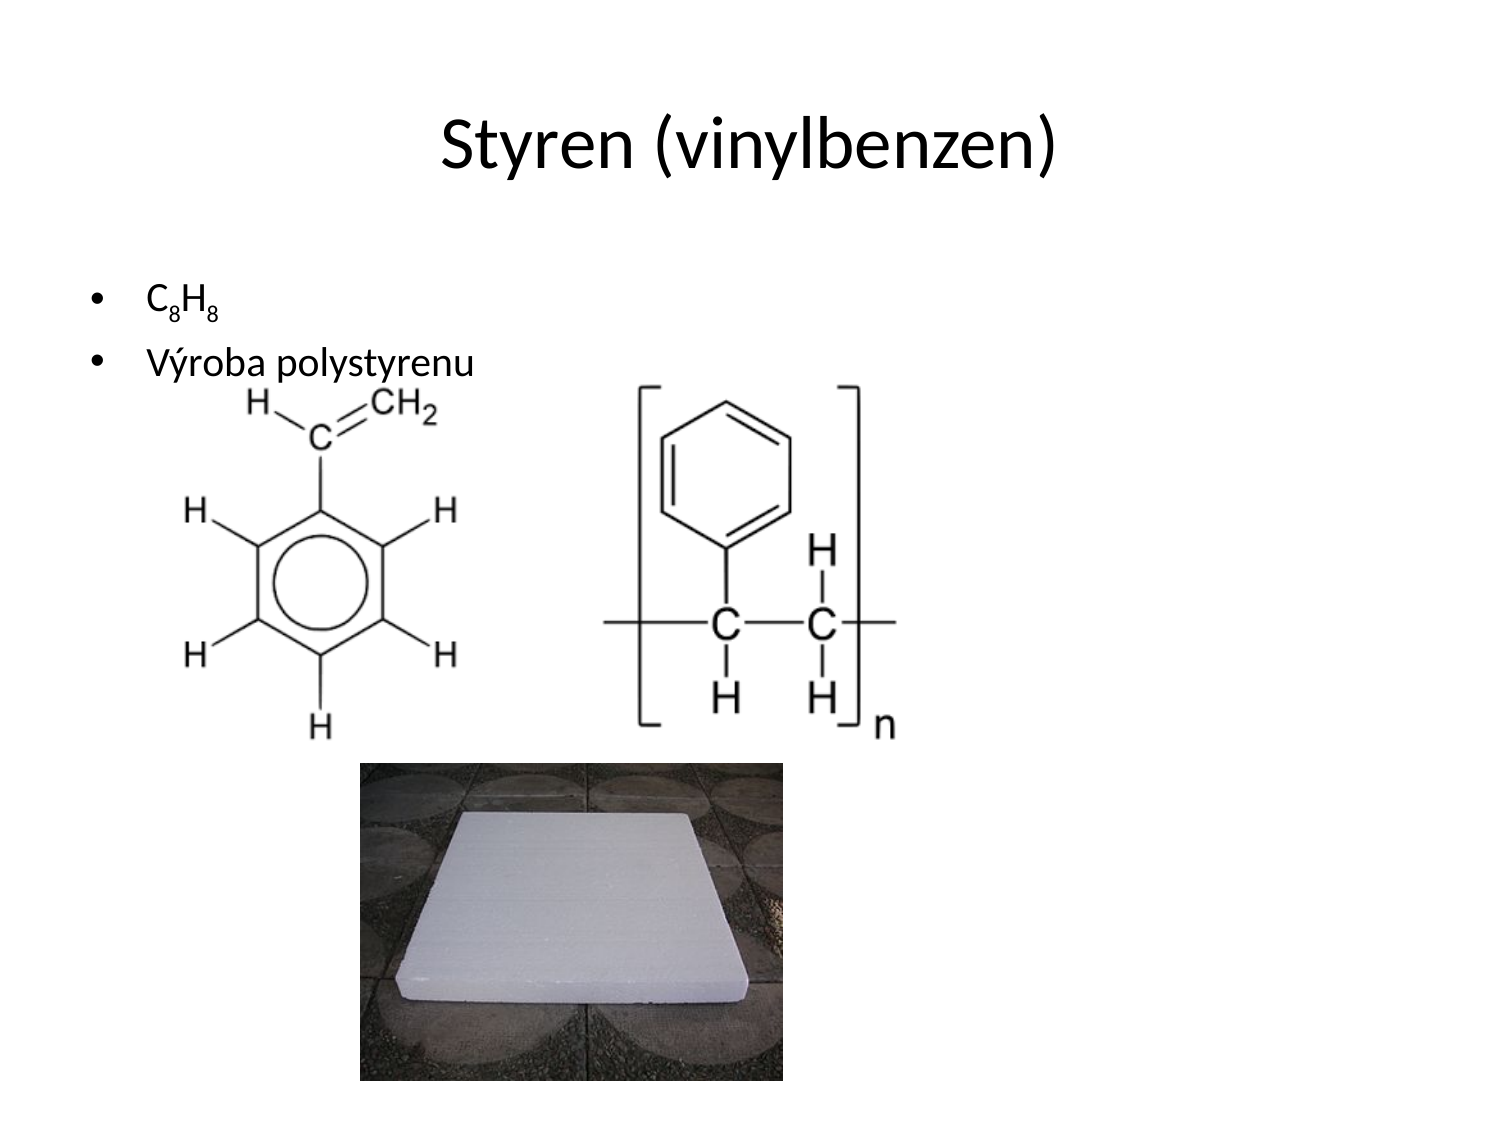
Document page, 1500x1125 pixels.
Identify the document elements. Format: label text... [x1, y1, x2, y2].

list C8H8 Výroba polystyrenu [75, 262, 1425, 1005]
picture [359, 763, 783, 1081]
picture [589, 370, 911, 755]
picture [182, 385, 459, 742]
title Styren (vinylbenzen) [75, 45, 1425, 233]
